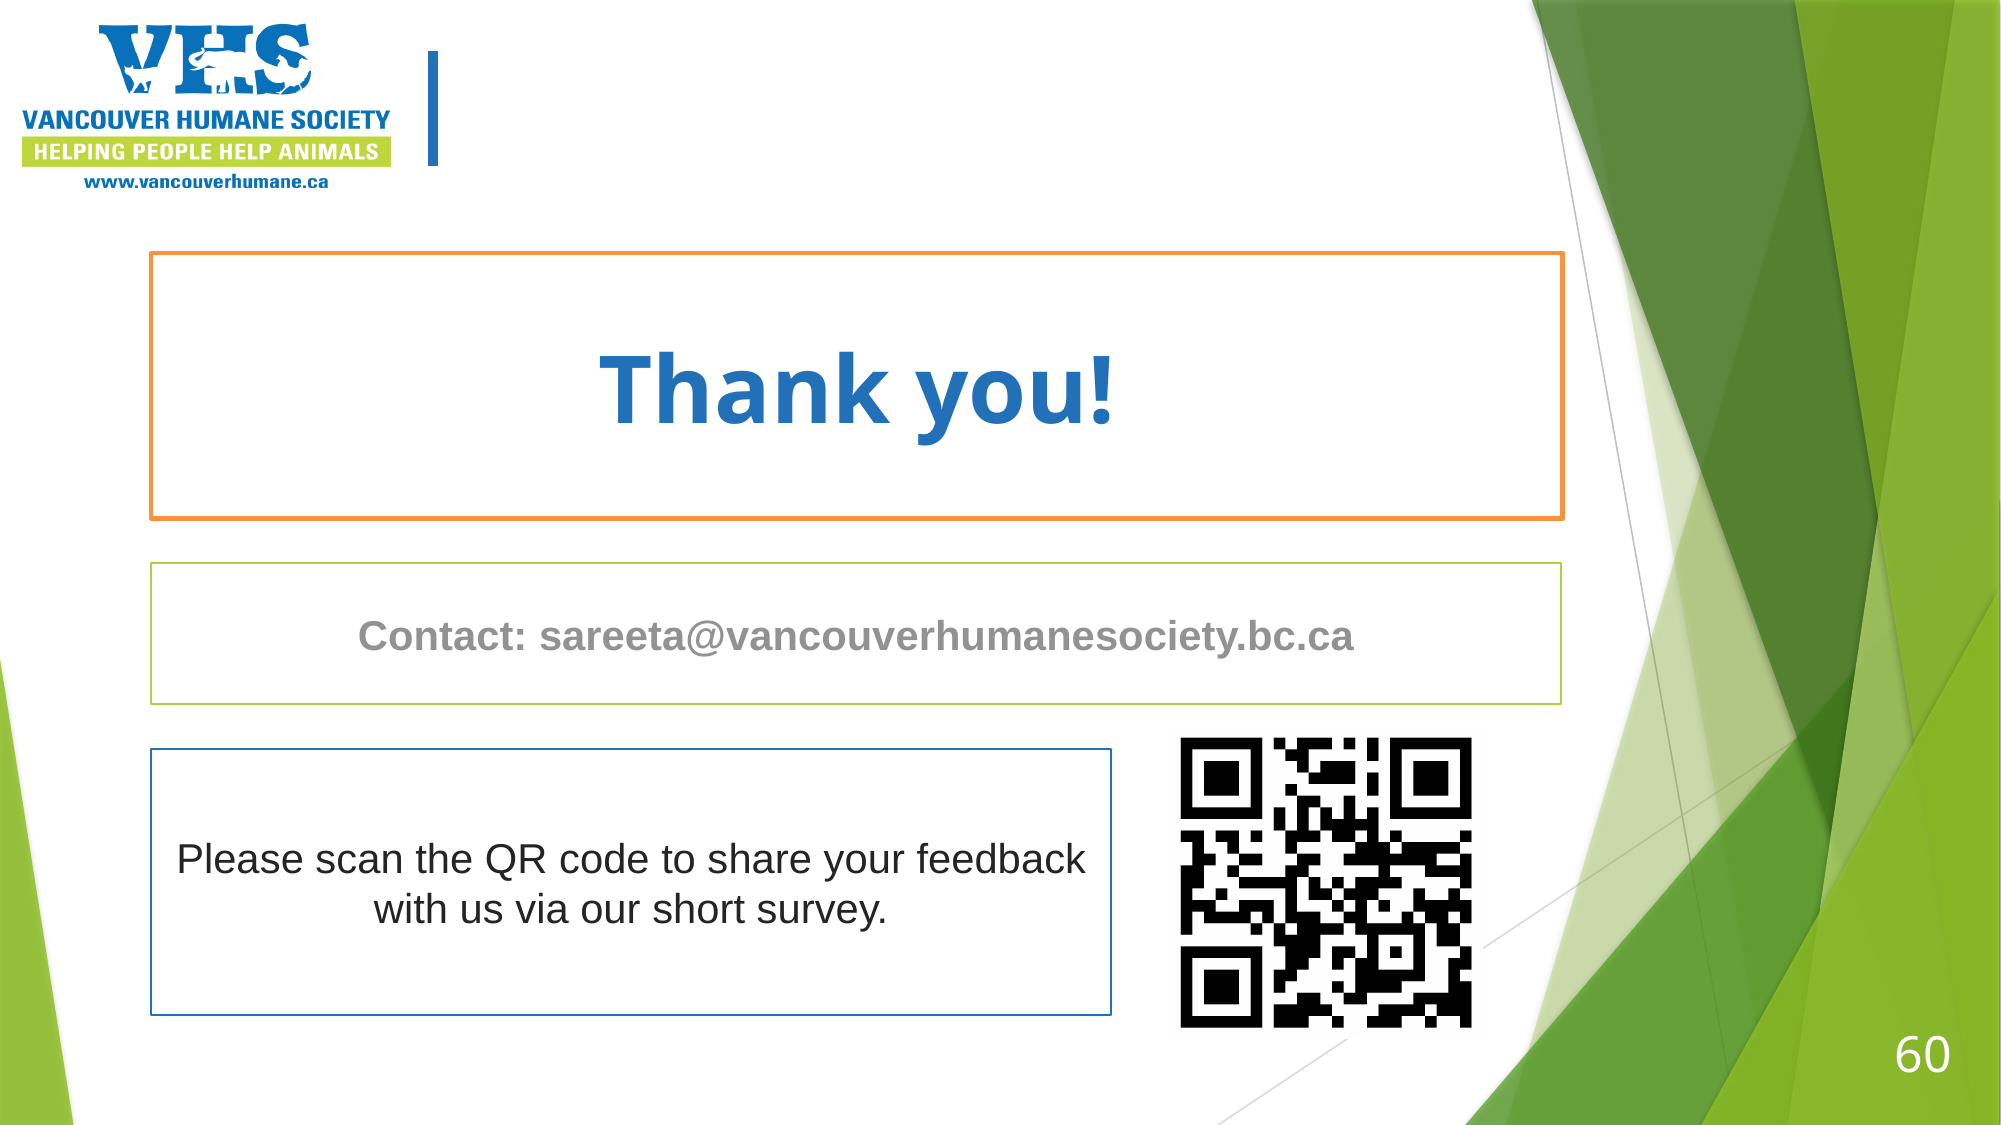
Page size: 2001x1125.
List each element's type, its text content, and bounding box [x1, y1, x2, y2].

text_box Please scan the QR code to share your feedback with us via our short survey. [151, 749, 1112, 1016]
picture [1169, 726, 1484, 1040]
list Contact: sareeta@vancouverhumanesociety.bc.ca [151, 562, 1562, 704]
picture [22, 17, 391, 188]
title Thank you! [151, 252, 1563, 519]
slide_number 60 [1854, 1026, 1967, 1087]
